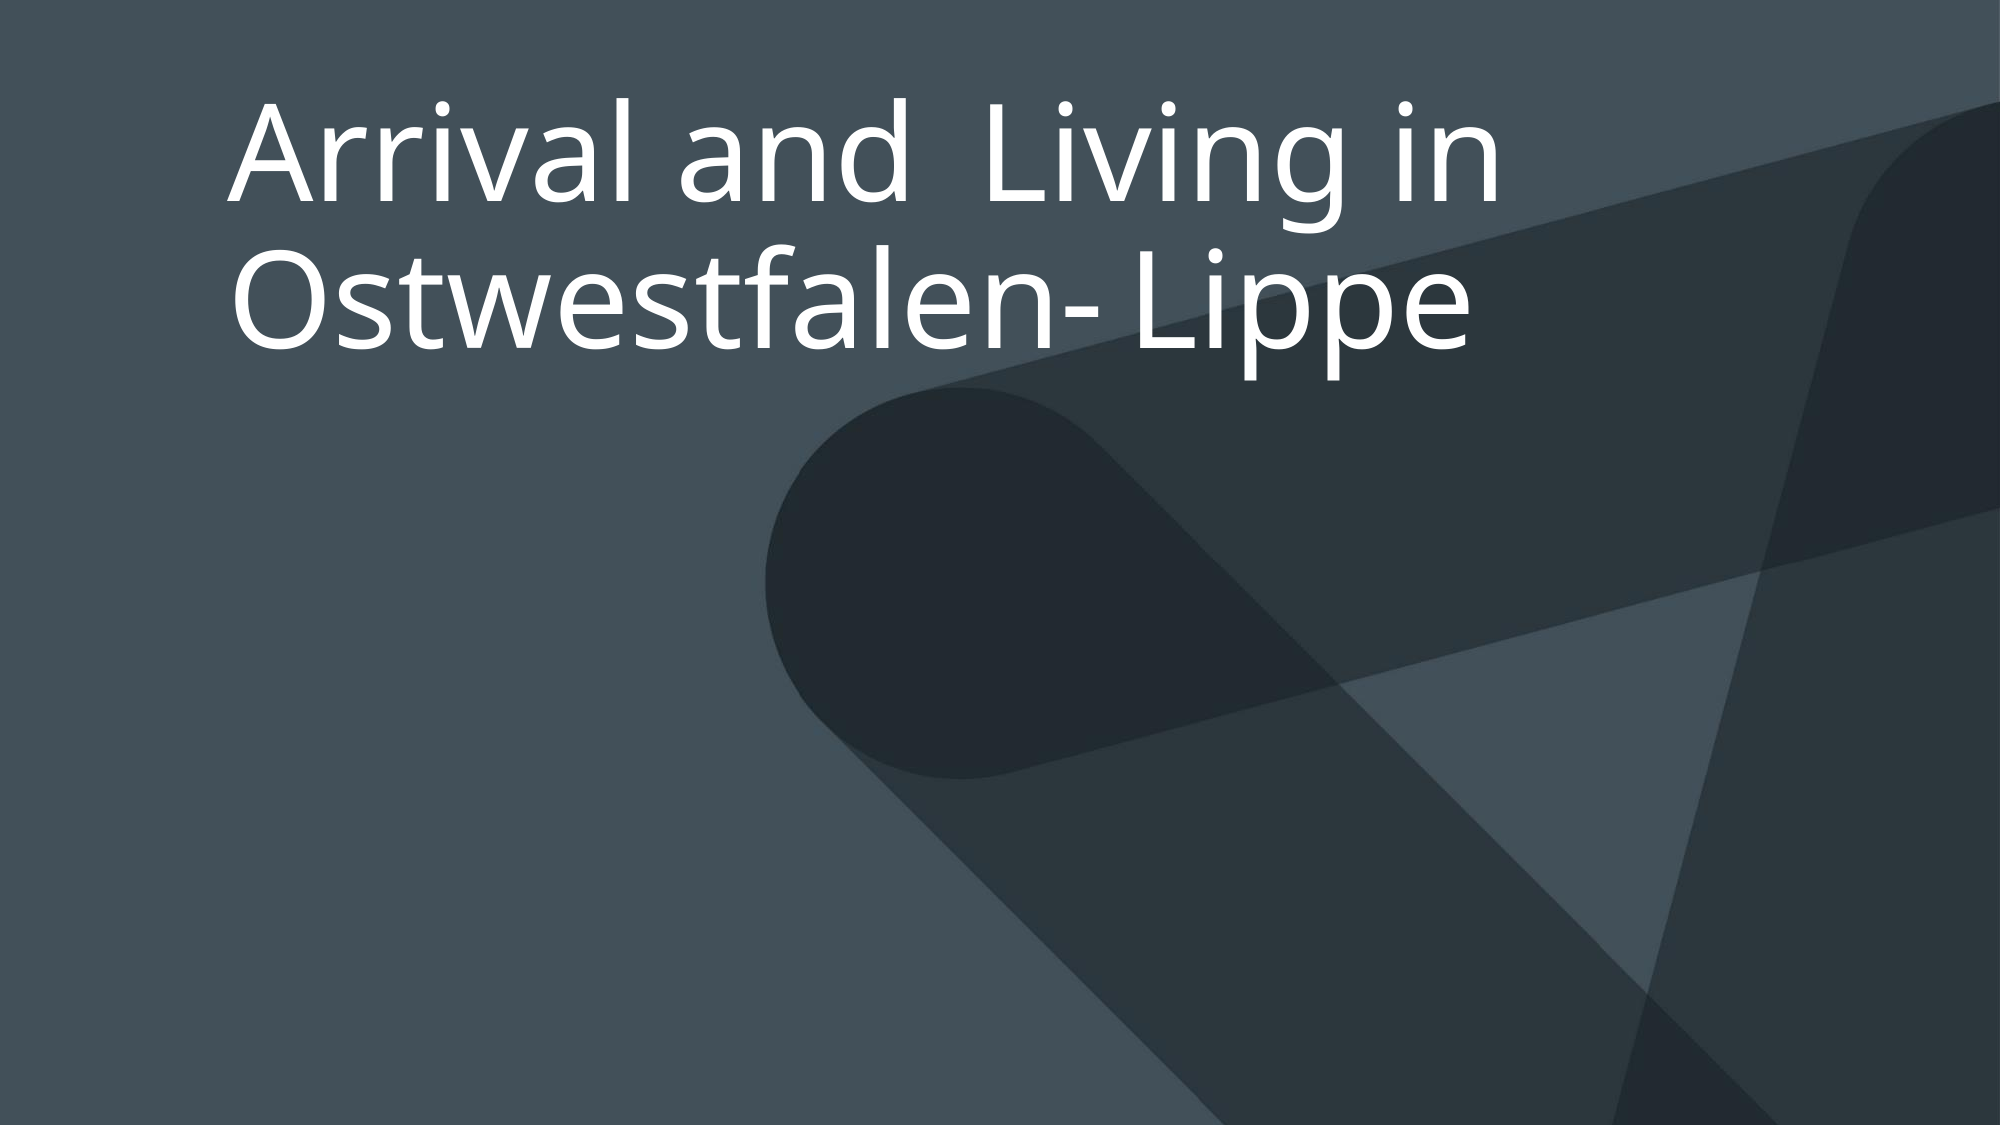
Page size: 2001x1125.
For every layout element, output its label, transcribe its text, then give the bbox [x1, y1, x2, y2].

picture [0, 0, 2000, 1125]
title Arrival and Living in Ostwestfalen- Lippe [62, 77, 1635, 531]
